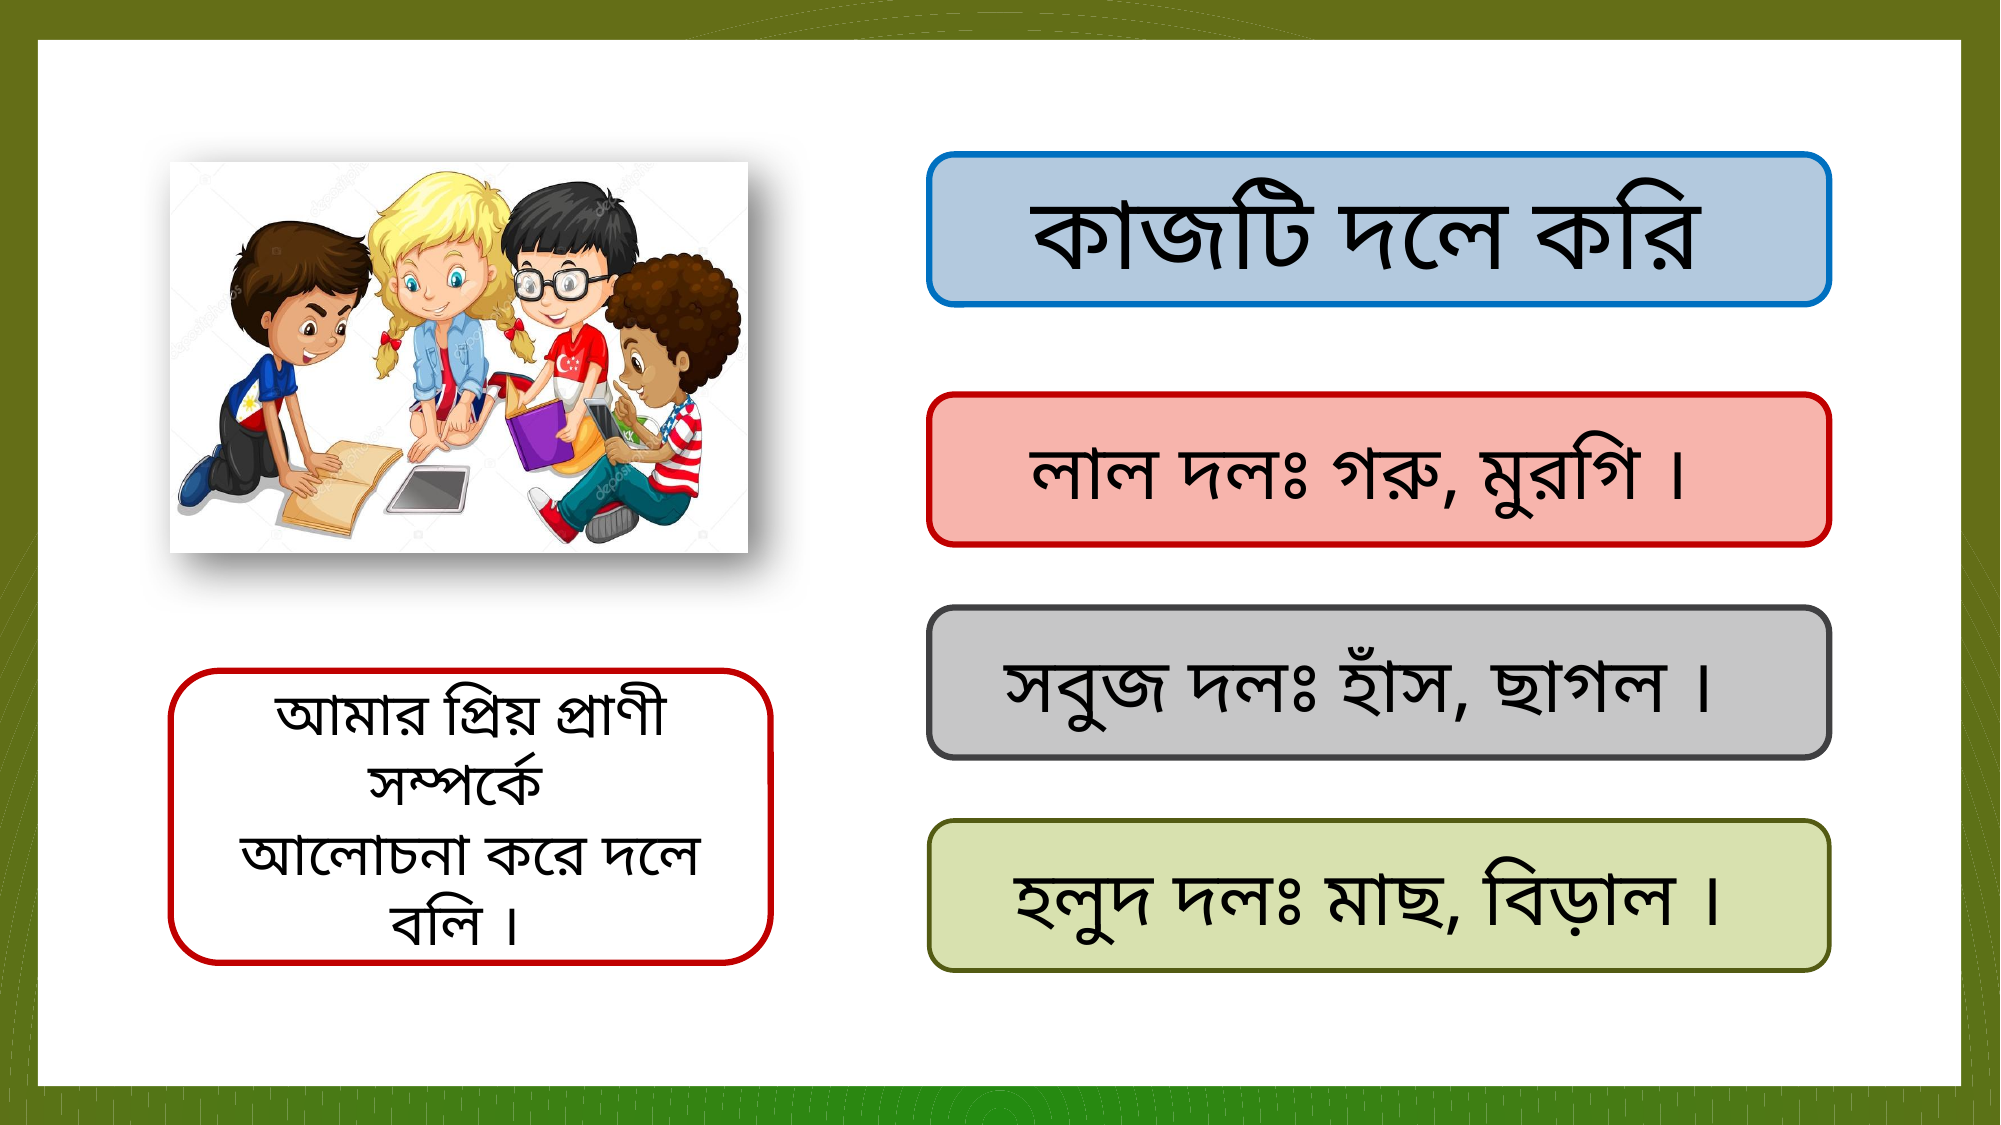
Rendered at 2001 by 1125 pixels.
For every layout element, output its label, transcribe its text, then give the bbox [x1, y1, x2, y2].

picture [170, 161, 749, 553]
text_box লাল দলঃ গরু, মুরগি । [928, 393, 1831, 546]
text_box সবুজ দলঃ হাঁস, ছাগল । [928, 606, 1831, 759]
text_box কাজটি দলে করি [928, 153, 1831, 306]
text_box আমার প্রিয় প্রাণী সম্পর্কে আলোচনা করে দলে বলি । [169, 669, 773, 965]
text_box হলুদ দলঃ মাছ, বিড়াল । [928, 819, 1831, 972]
